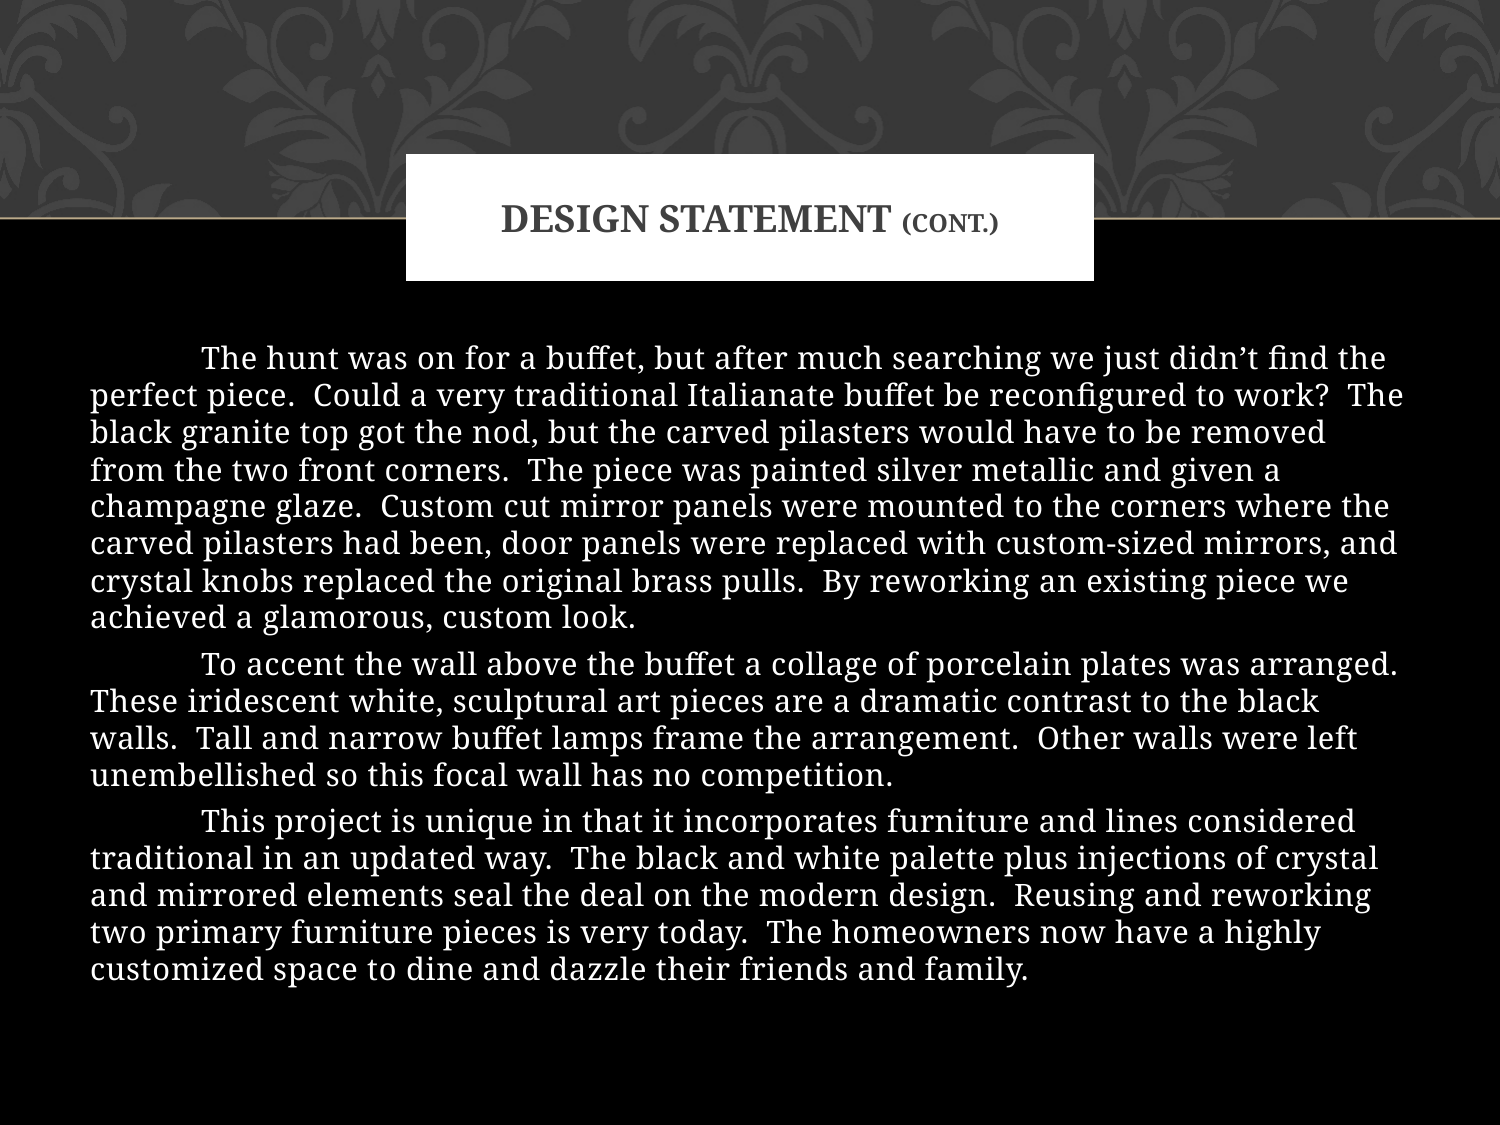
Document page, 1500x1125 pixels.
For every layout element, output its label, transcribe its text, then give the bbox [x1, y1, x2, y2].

list The hunt was on for a buffet, but after much searching we just didn’t find the perfect piece. Could a very traditional Italianate buffet be reconfigured to work? The black granite top got the nod, but the carved pilasters would have to be removed from the two front corners. The piece was painted silver metallic and given a champagne glaze. Custom cut mirror panels were mounted to the corners where the carved pilasters had been, door panels were replaced with custom-sized mirrors, and crystal knobs replaced the original brass pulls. By reworking an existing piece we achieved a glamorous, custom look. To accent the wall above the buffet a collage of porcelain plates was arranged. These iridescent white, sculptural art pieces are a dramatic contrast to the black walls. Tall and narrow buffet lamps frame the arrangement. Other walls were left unembellished so this focal wall has no competition. This project is unique in that it incorporates furniture and lines considered traditional in an updated way. The black and white palette plus injections of crystal and mirrored elements seal the deal on the modern design. Reusing and reworking two primary furniture pieces is very today. The homeowners now have a highly customized space to dine and dazzle their friends and family. [75, 331, 1425, 1000]
title Design Statement (cont.) [406, 154, 1094, 281]
